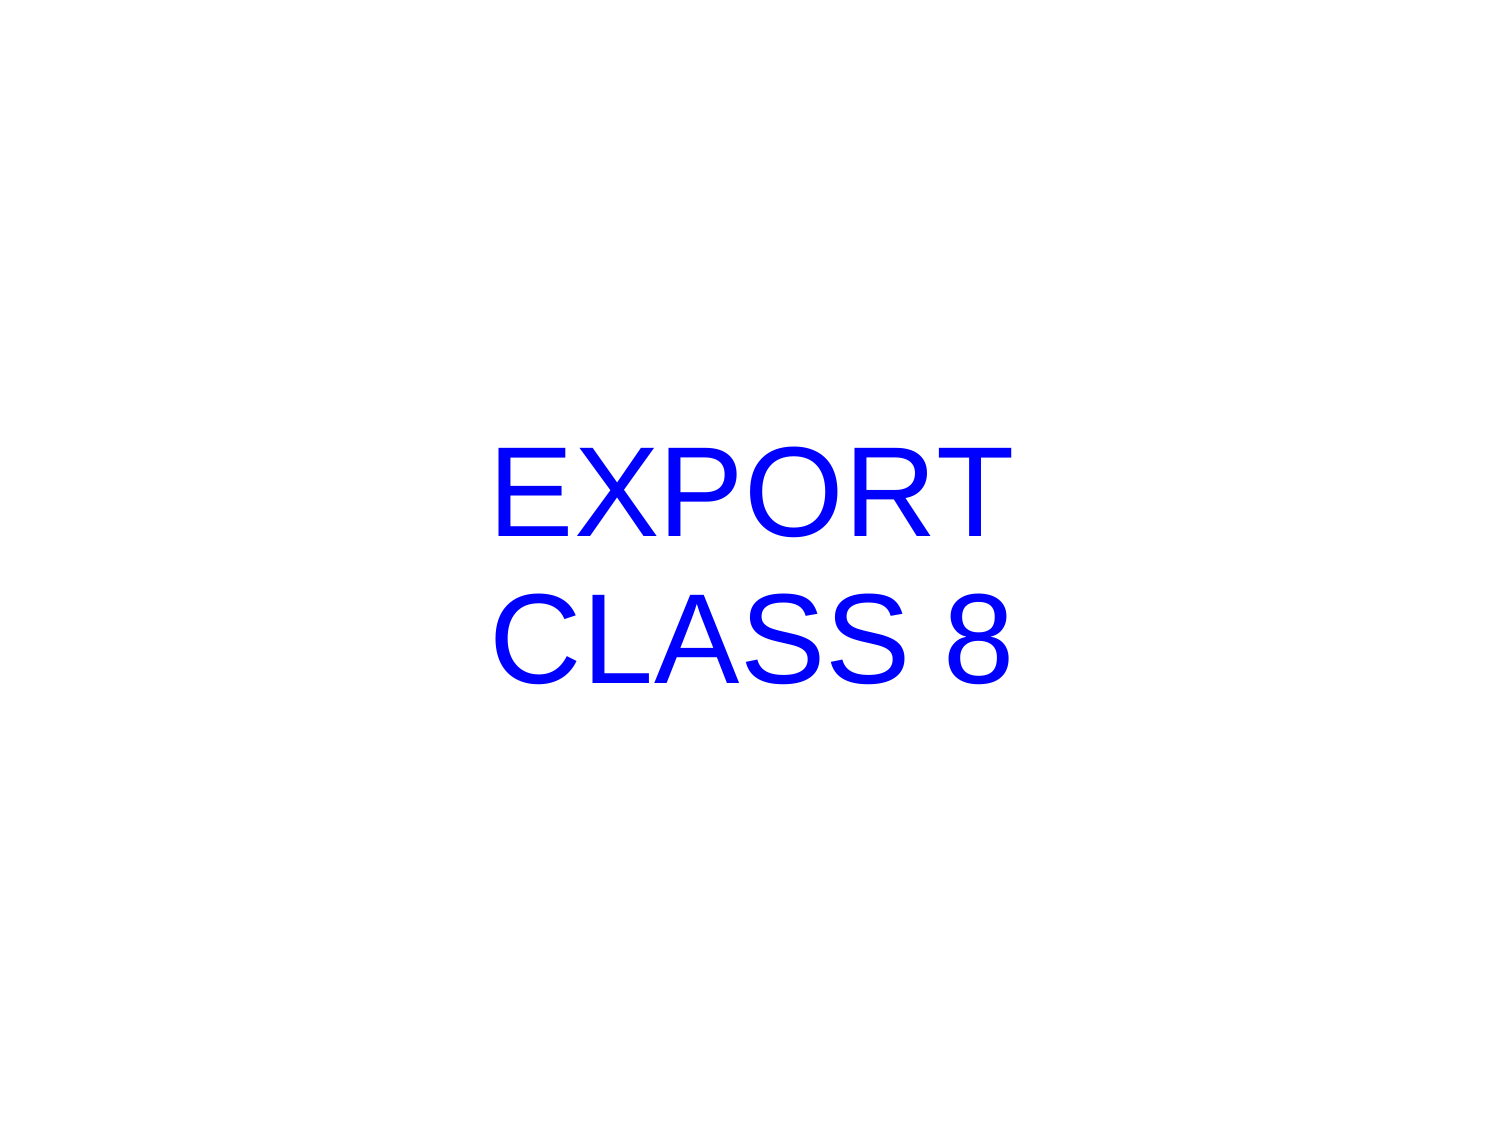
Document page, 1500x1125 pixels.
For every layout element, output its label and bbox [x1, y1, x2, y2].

picture [74, 74, 1426, 1049]
